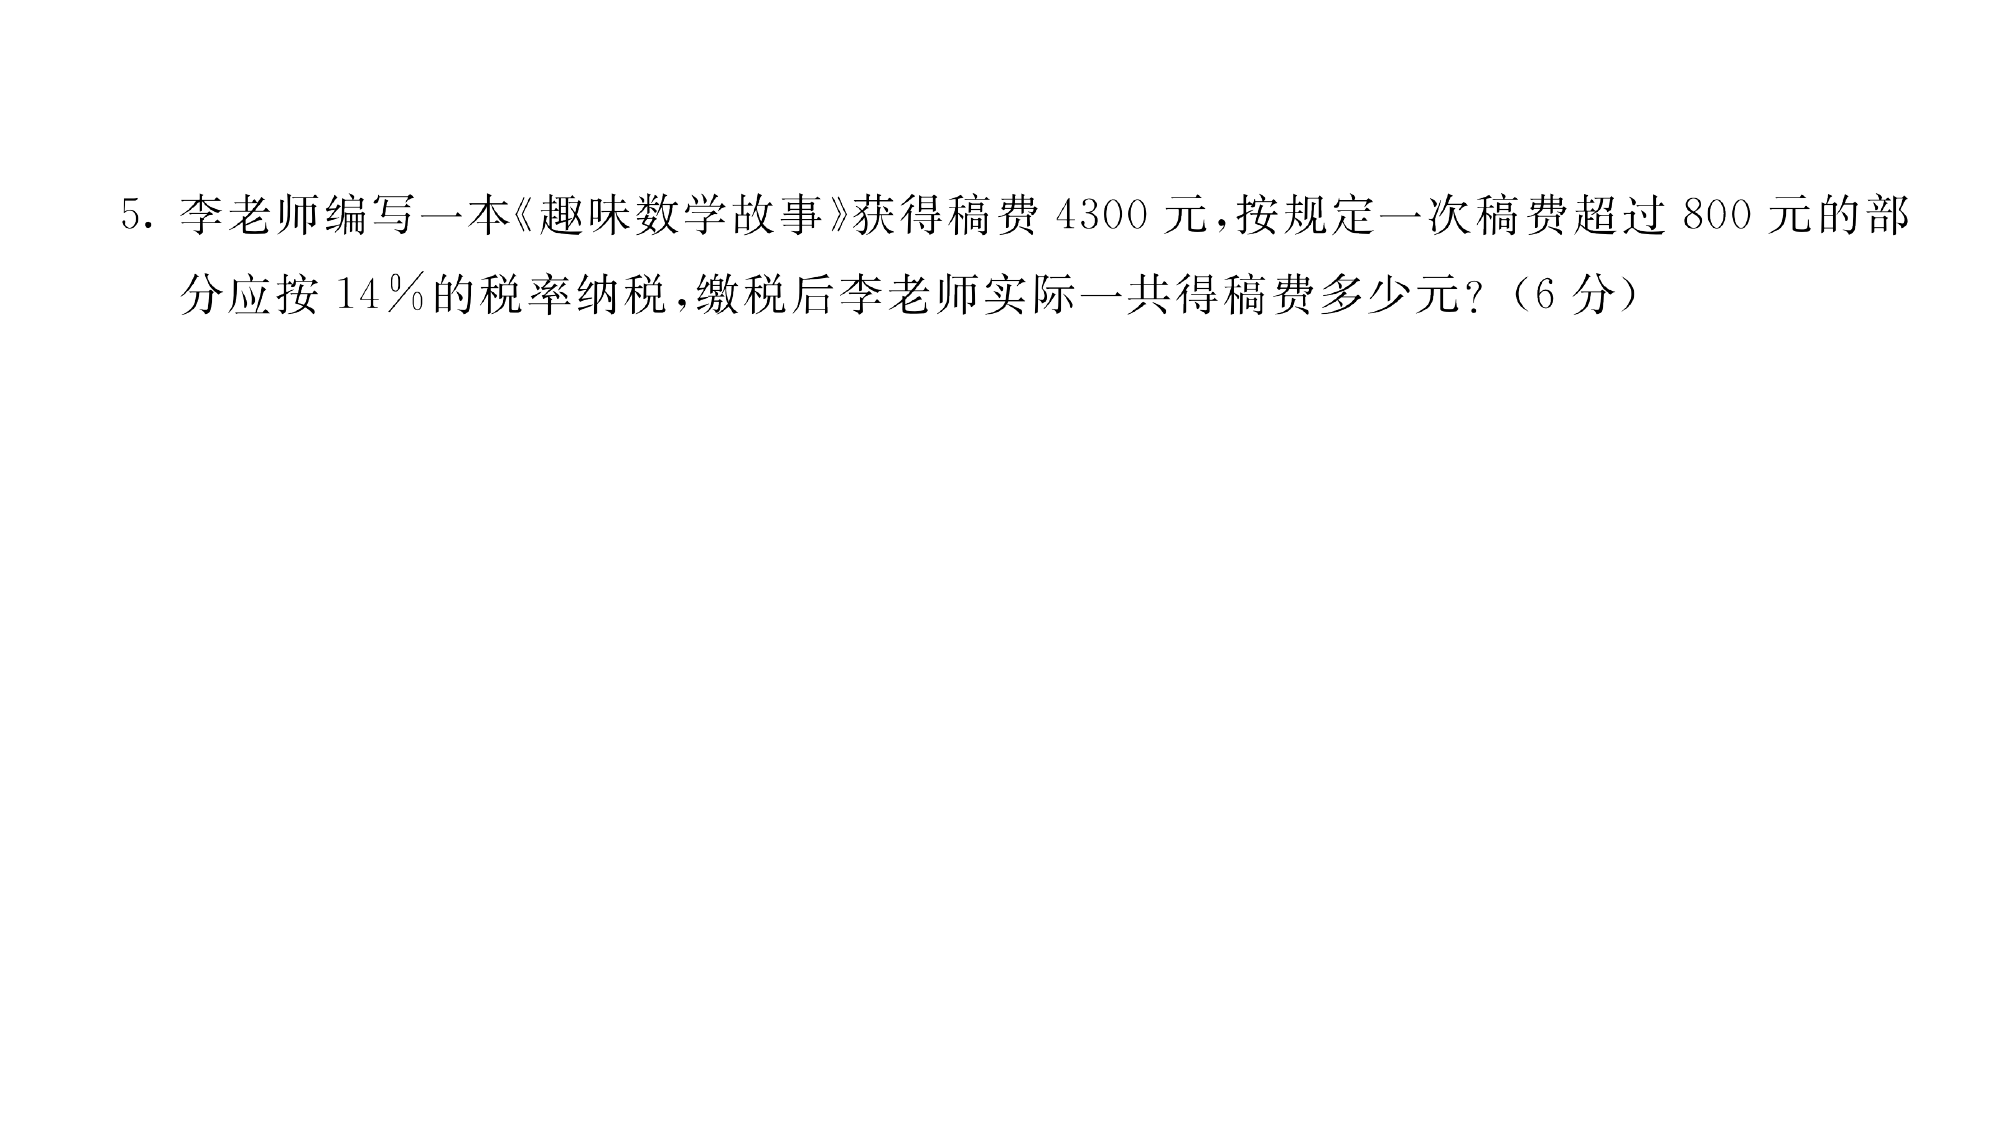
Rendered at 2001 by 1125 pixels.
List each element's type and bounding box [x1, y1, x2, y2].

picture [118, 177, 2000, 575]
